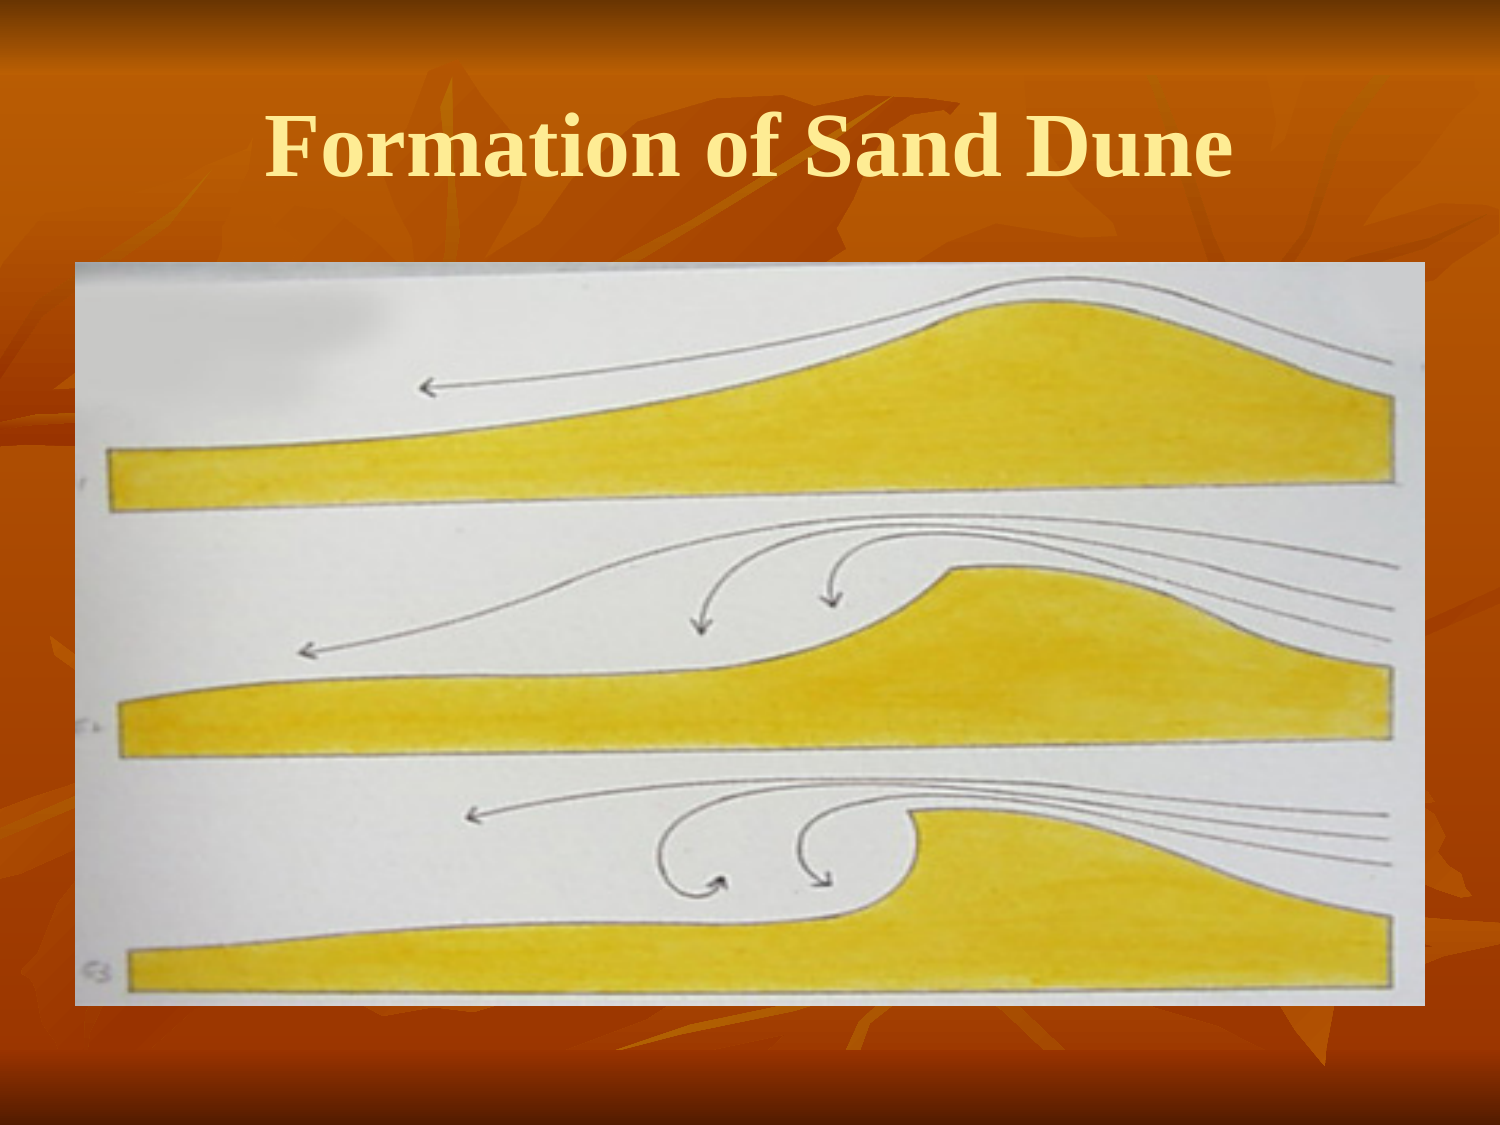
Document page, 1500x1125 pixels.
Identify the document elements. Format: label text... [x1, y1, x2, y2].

title Formation of Sand Dune [75, 45, 1425, 234]
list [74, 262, 1426, 1006]
